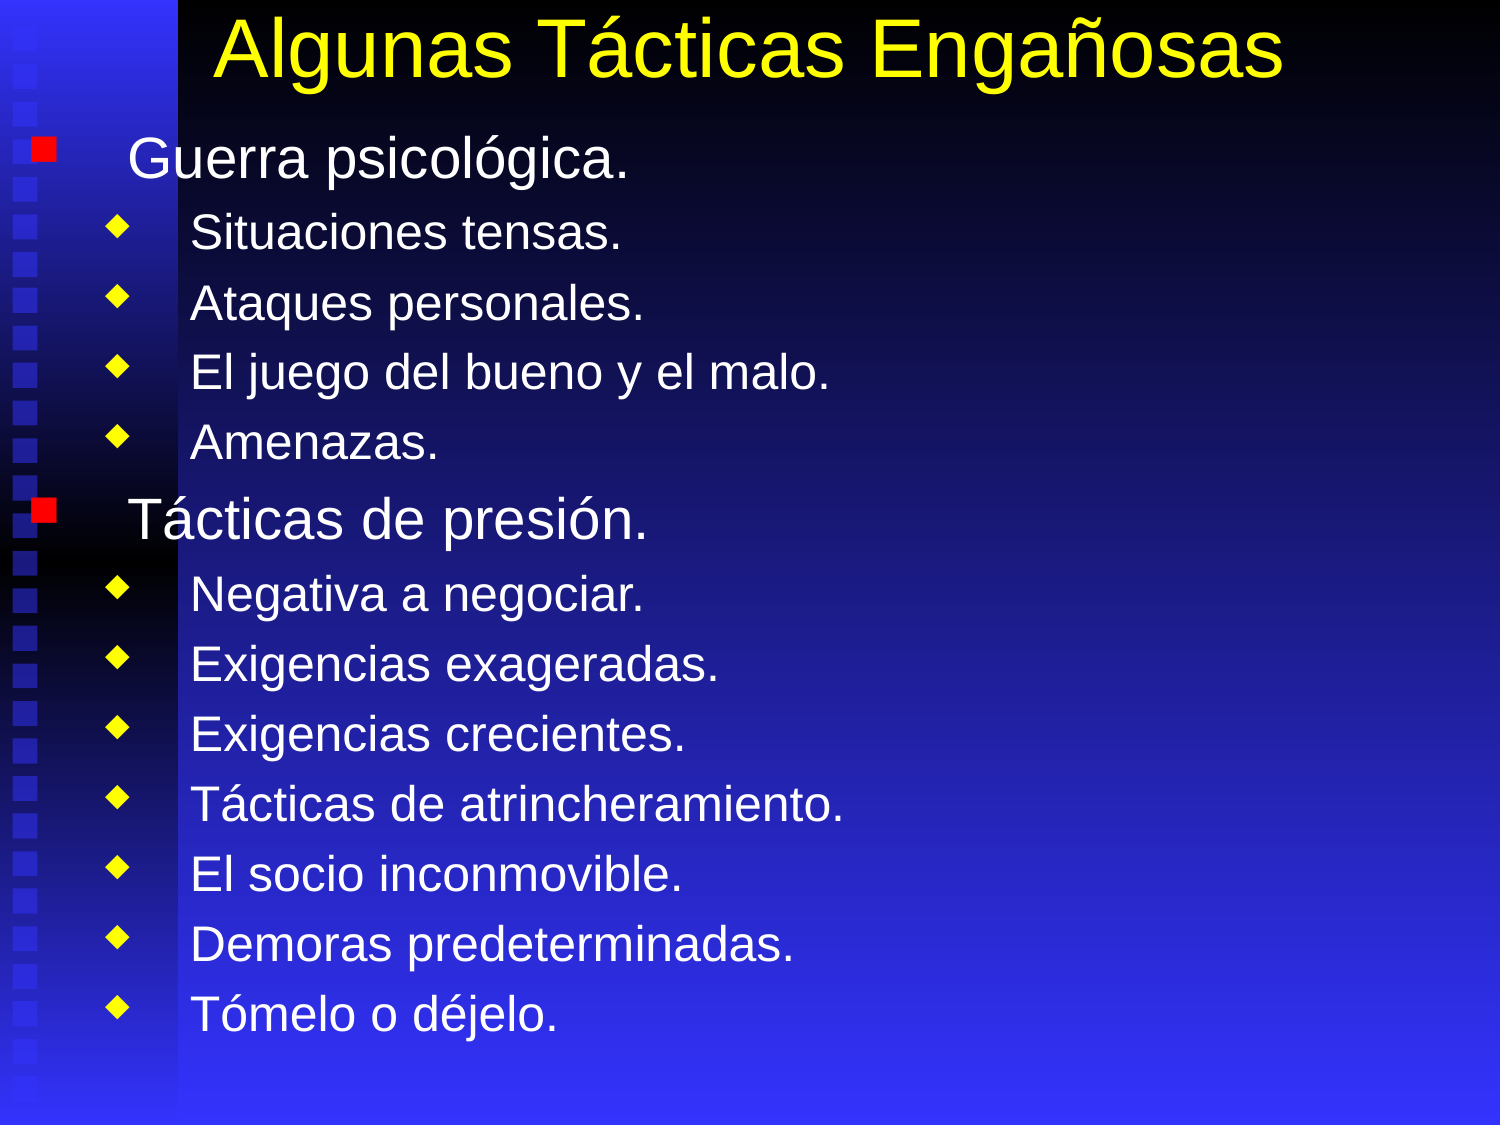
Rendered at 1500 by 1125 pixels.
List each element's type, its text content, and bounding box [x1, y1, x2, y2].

list Guerra psicológica. Situaciones tensas. Ataques personales. El juego del bueno y el malo. Amenazas. Tácticas de presión. Negativa a negociar. Exigencias exageradas. Exigencias crecientes. Tácticas de atrincheramiento. El socio inconmovible. Demoras predeterminadas. Tómelo o déjelo. [12, 112, 1476, 1125]
title Algunas Tácticas Engañosas [74, 0, 1426, 112]
